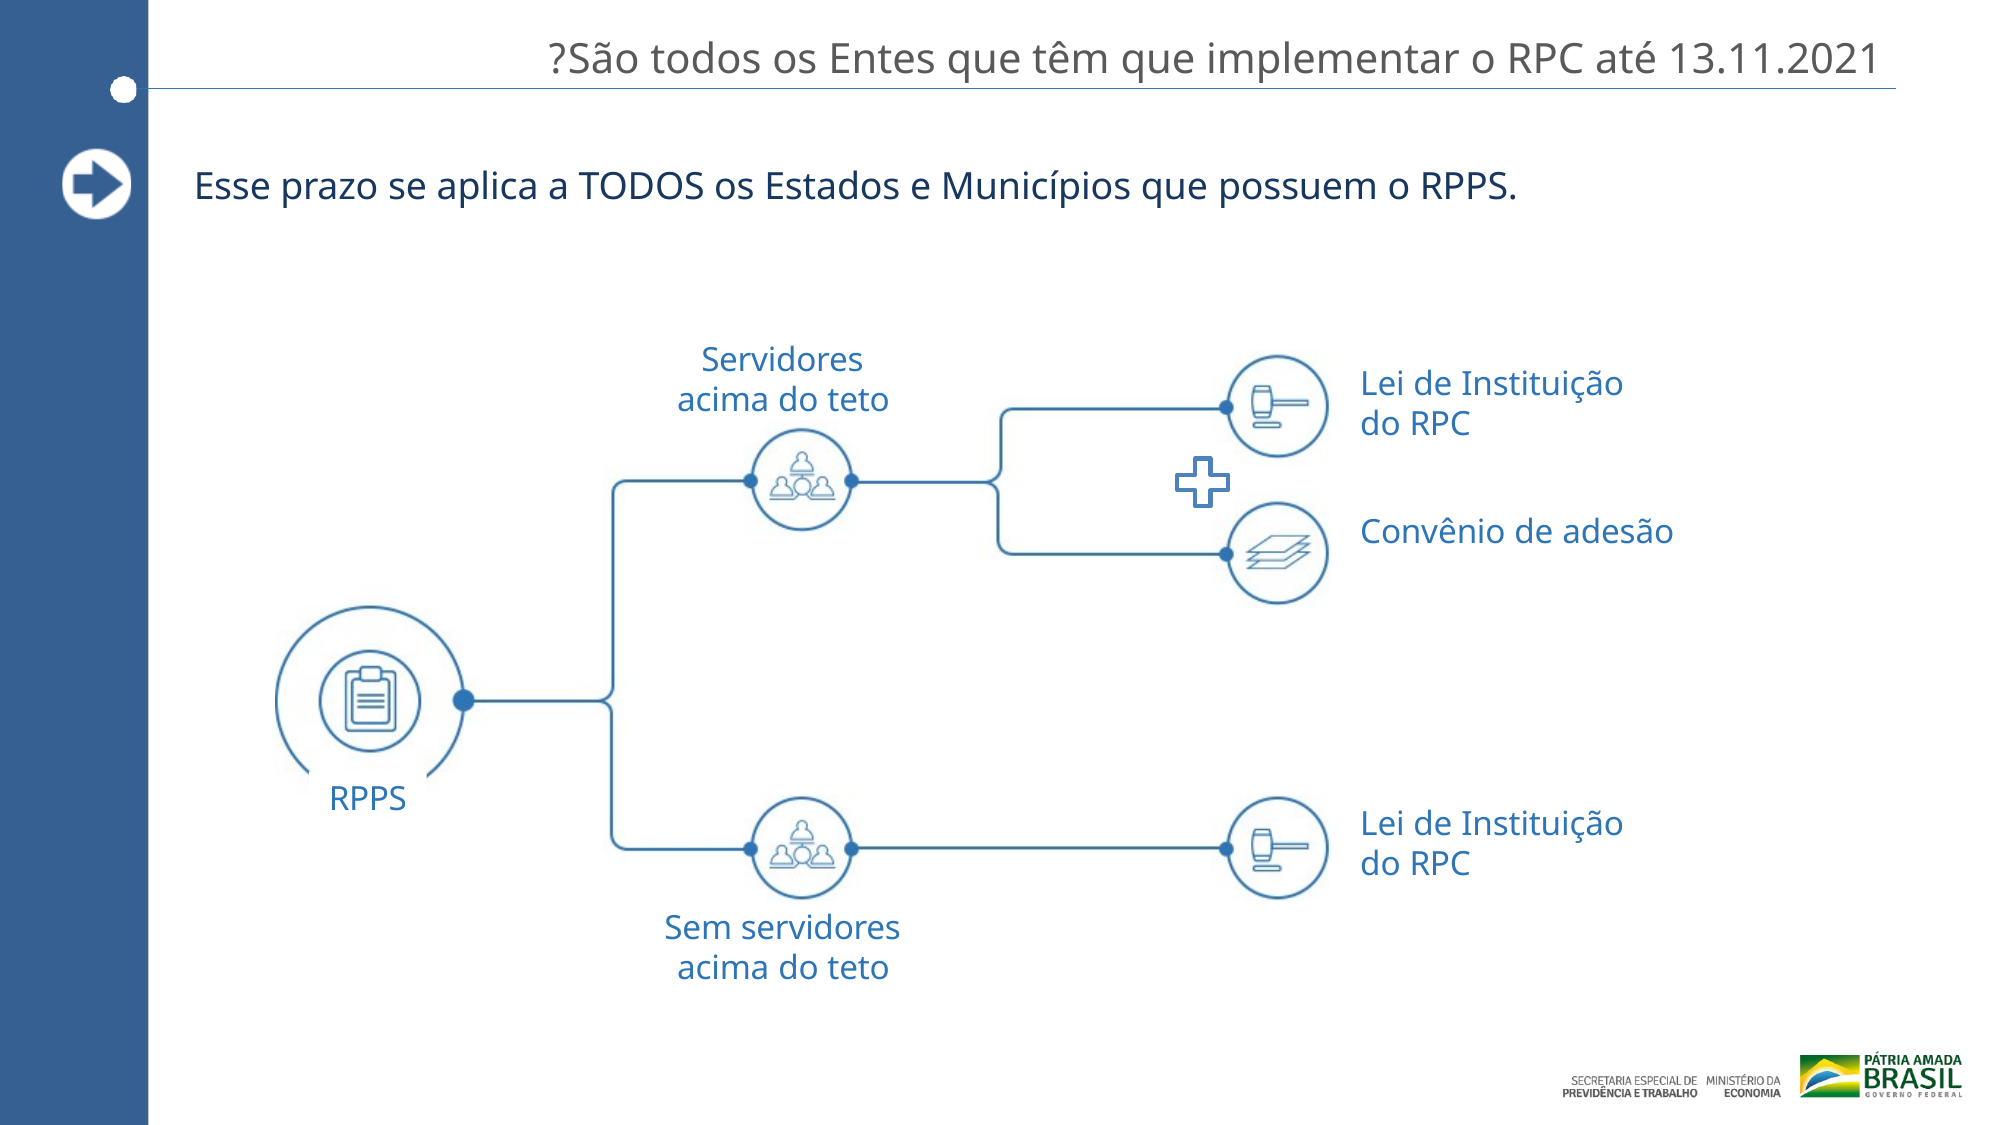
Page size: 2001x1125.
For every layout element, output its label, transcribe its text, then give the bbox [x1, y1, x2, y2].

text_box Esse prazo se aplica a TODOS os Estados e Municípios que possuem o RPPS. [193, 159, 1895, 207]
text_box [110, 76, 137, 103]
text_box RPPS [309, 771, 427, 817]
text_box [1175, 456, 1230, 508]
text_box Sem servidores acima do teto [662, 903, 935, 986]
text_box São todos os Entes que têm que implementar o RPC até 13.11.2021? [407, 24, 1898, 89]
text_box Servidores acima do teto [674, 336, 928, 419]
text_box [275, 350, 1332, 901]
text_box [1558, 1046, 1968, 1105]
text_box [0, 0, 149, 1125]
text_box [62, 146, 132, 221]
text_box Convênio de adesão [1358, 507, 1689, 550]
text_box Lei de Instituição do RPC [1358, 800, 1650, 882]
text_box Lei de Instituição do RPC [1358, 359, 1650, 442]
